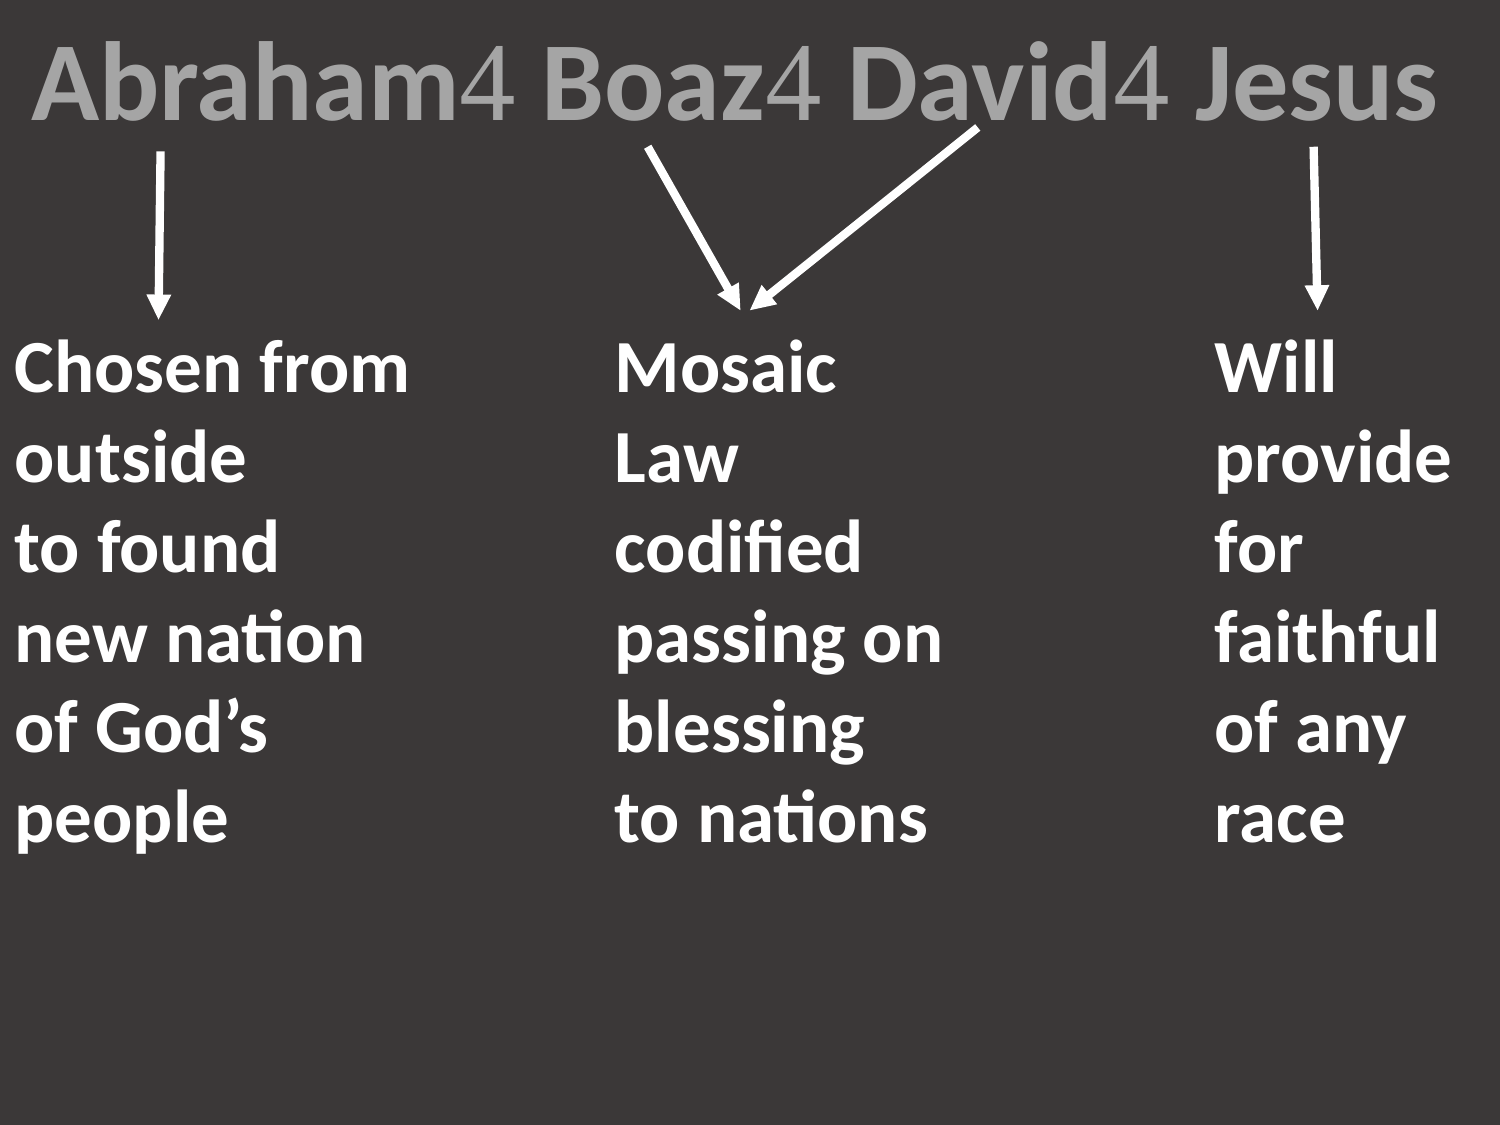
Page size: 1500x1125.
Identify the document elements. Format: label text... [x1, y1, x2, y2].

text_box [1313, 146, 1318, 311]
text_box Chosen from Mosaic Will outside Law provide to found codified for new nation passing on faithful of God’s blessing of any people to nations race [0, 310, 1500, 865]
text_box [647, 146, 741, 311]
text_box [749, 127, 978, 311]
text_box Abraham Boaz David Jesus [15, 0, 1455, 150]
